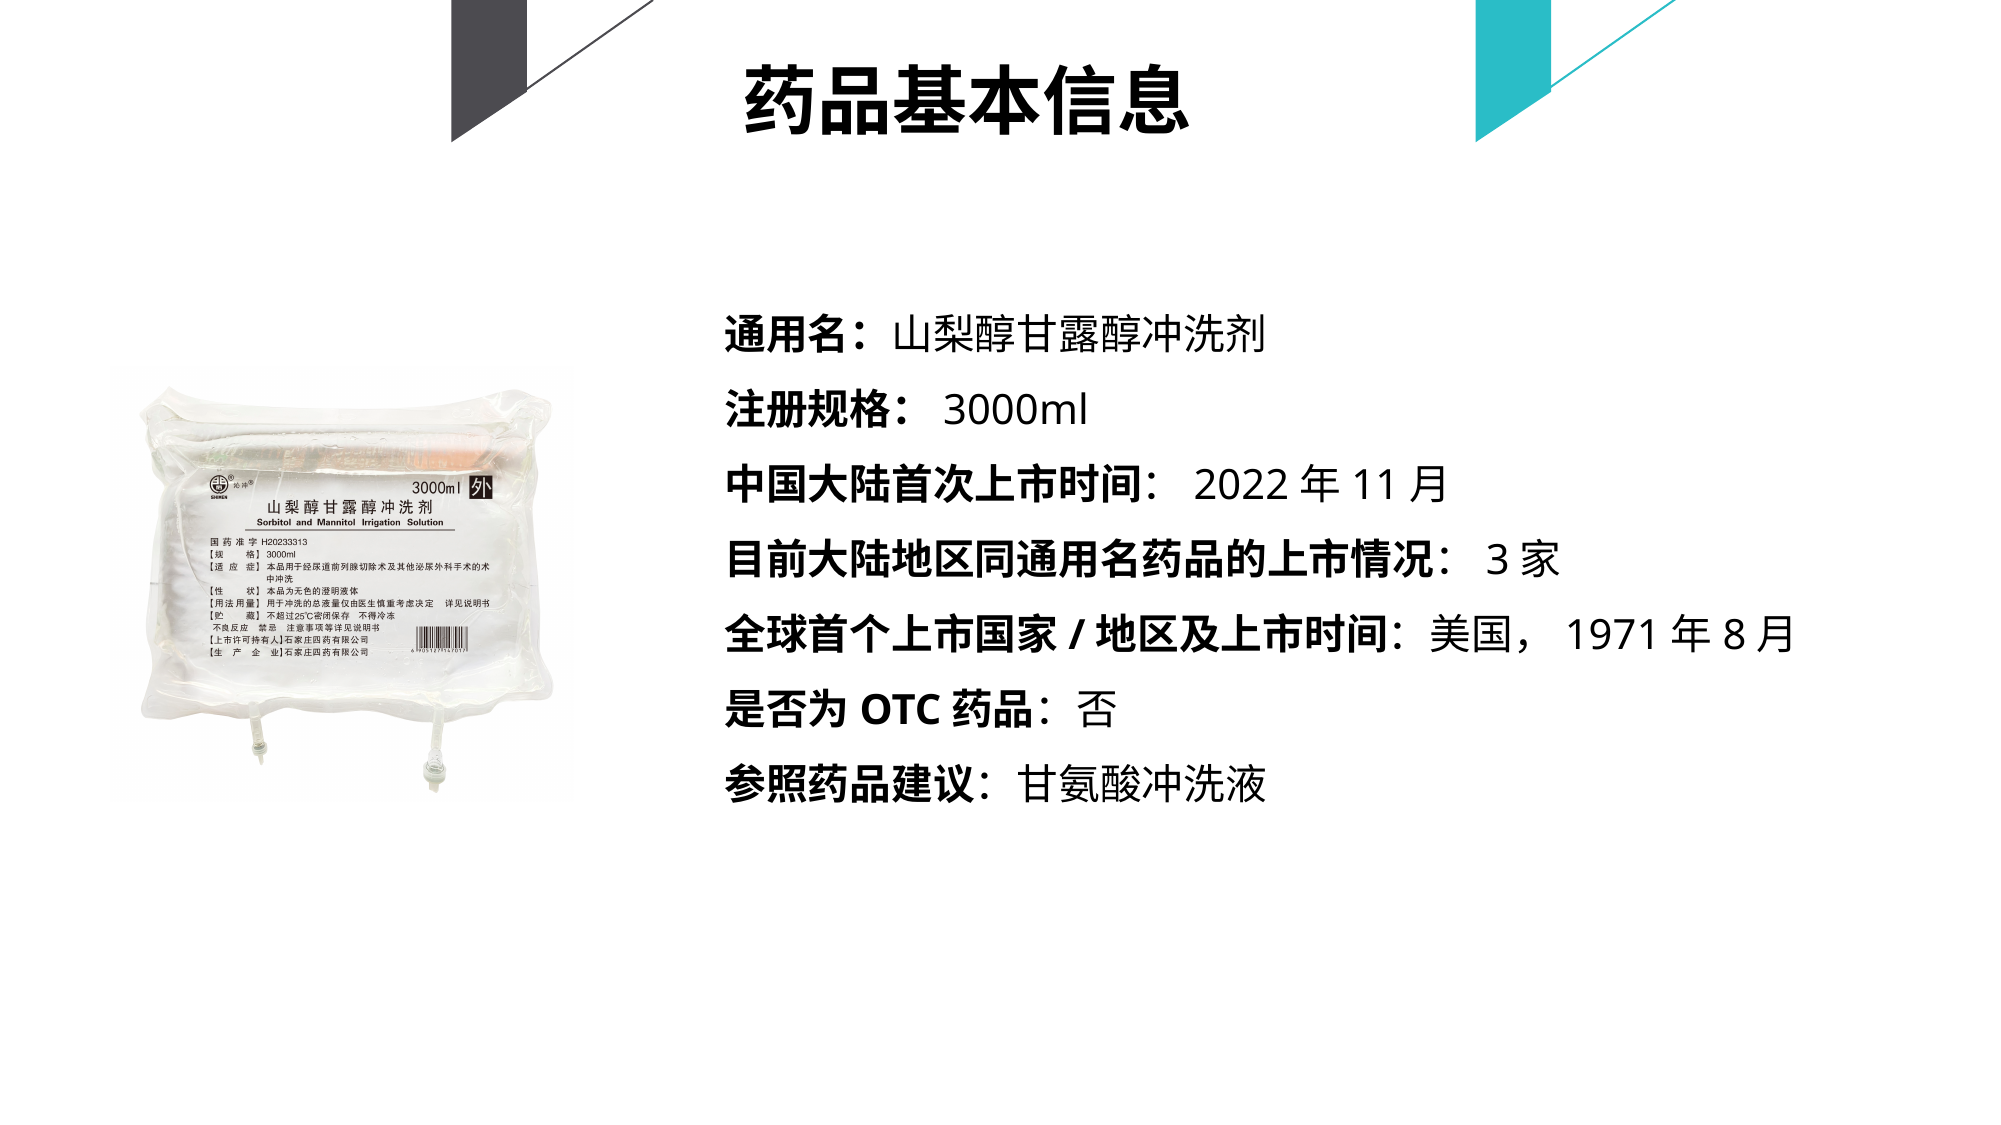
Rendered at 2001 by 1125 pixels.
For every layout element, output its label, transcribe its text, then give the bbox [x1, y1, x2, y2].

picture [109, 366, 574, 802]
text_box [1524, 0, 1678, 106]
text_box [500, 0, 654, 108]
text_box [1474, 0, 1532, 145]
text_box 药品基本信息 [728, 45, 1226, 151]
text_box 通用名：山梨醇甘露醇冲洗剂 注册规格：3000ml 中国大陆首次上市时间：2022年11月 目前大陆地区同通用名药品的上市情况：3家 全球首个上市国家/地区及上市时间：美国，1971年8月 是否为OTC药品：否 参照药品建议：甘氨酸冲洗液 [709, 275, 1881, 769]
text_box [450, 0, 505, 145]
